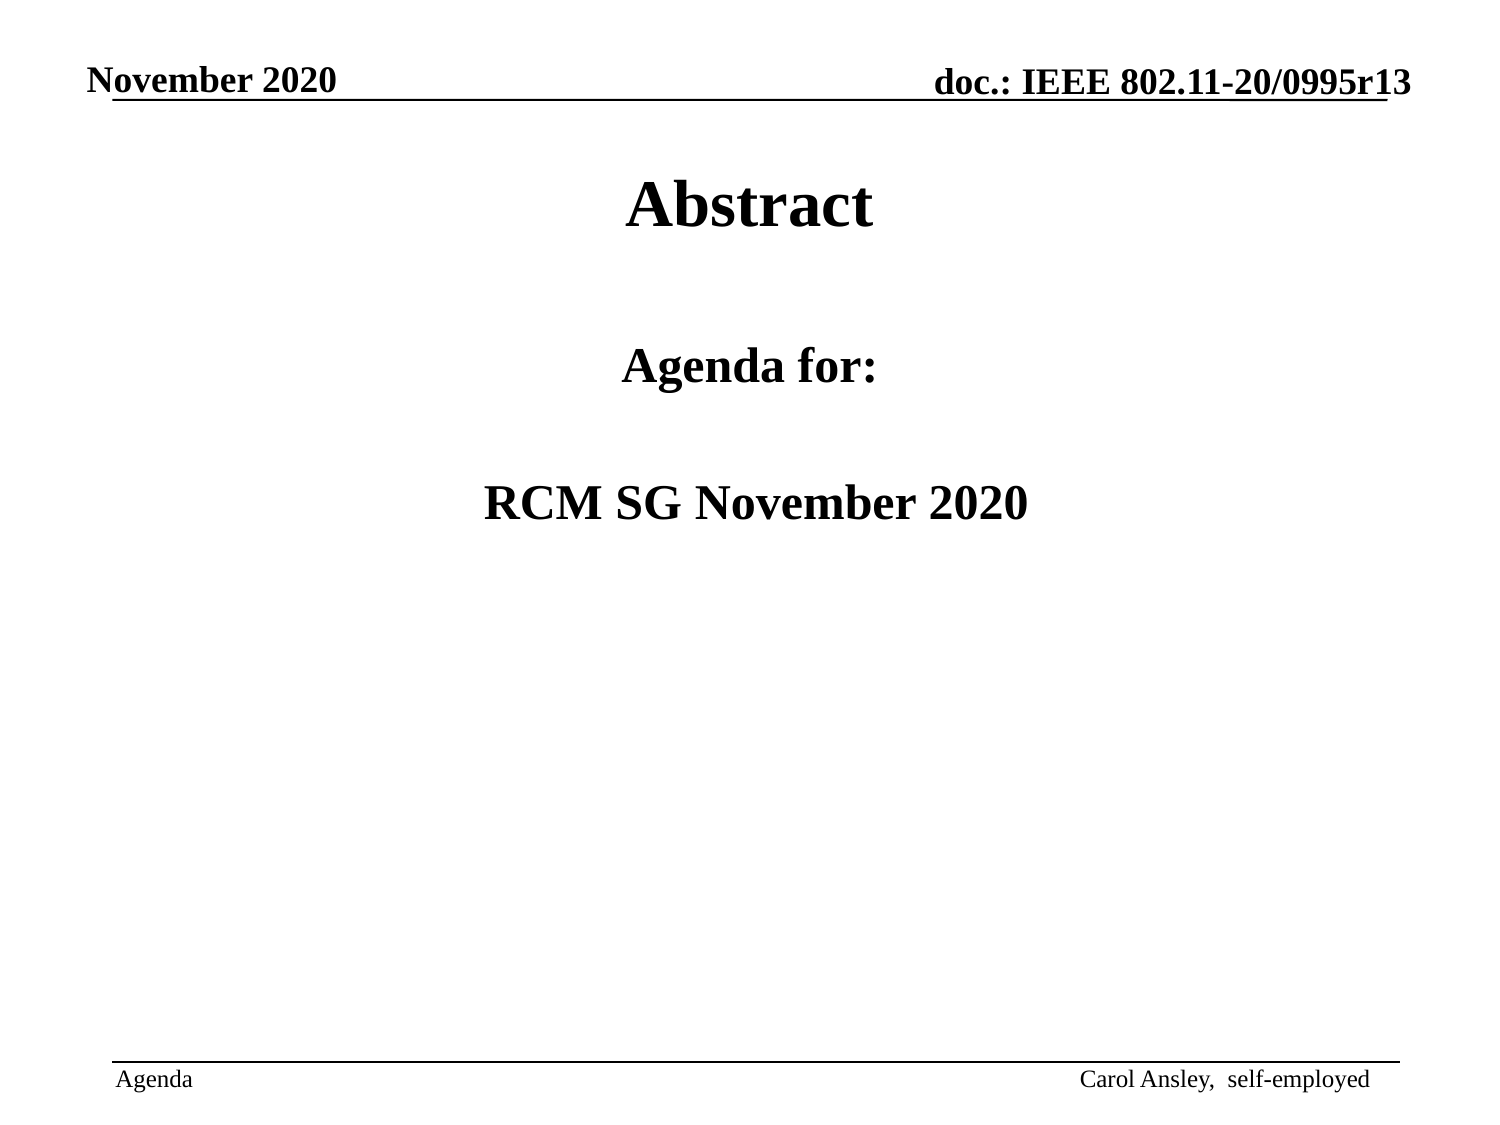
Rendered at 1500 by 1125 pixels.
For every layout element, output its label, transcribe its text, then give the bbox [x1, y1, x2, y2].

text_box Abstract [112, 152, 1388, 248]
text_box Agenda for: RCM SG November 2020 [112, 324, 1388, 537]
